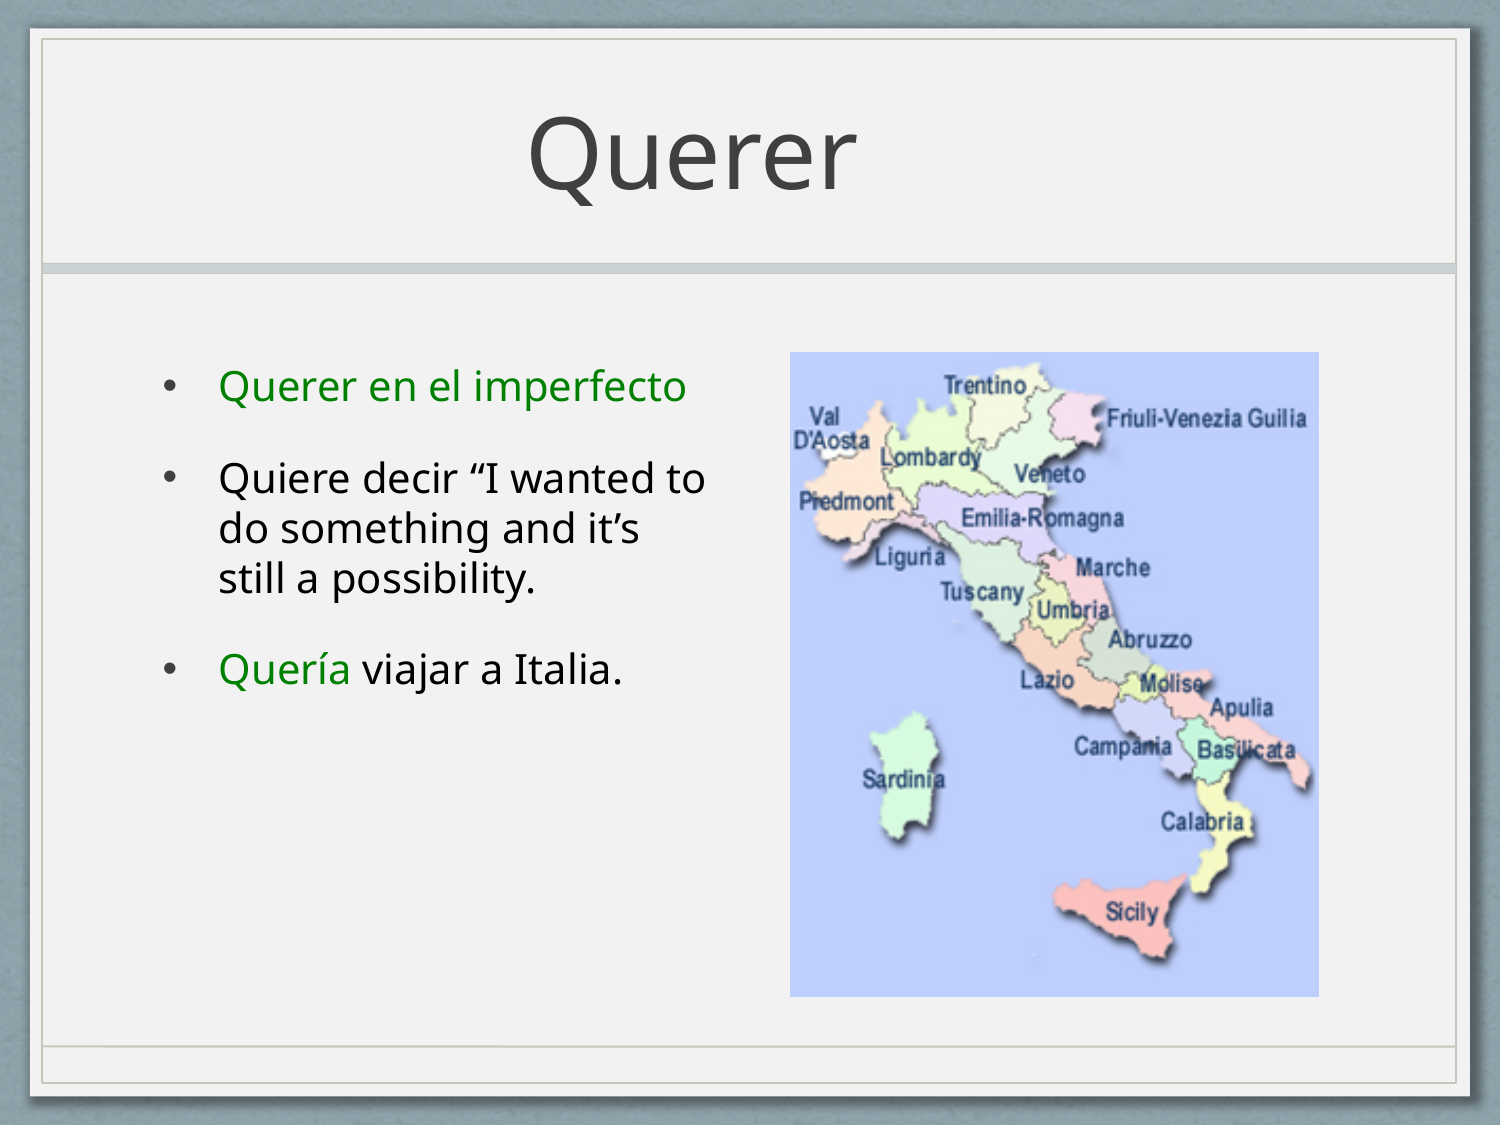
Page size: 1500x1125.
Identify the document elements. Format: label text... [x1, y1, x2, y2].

list Querer en el imperfecto Quiere decir “I wanted to do something and it’s still a possibility. Quería viajar a Italia. [147, 352, 733, 997]
title Querer [147, 40, 1353, 260]
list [761, 351, 1348, 998]
